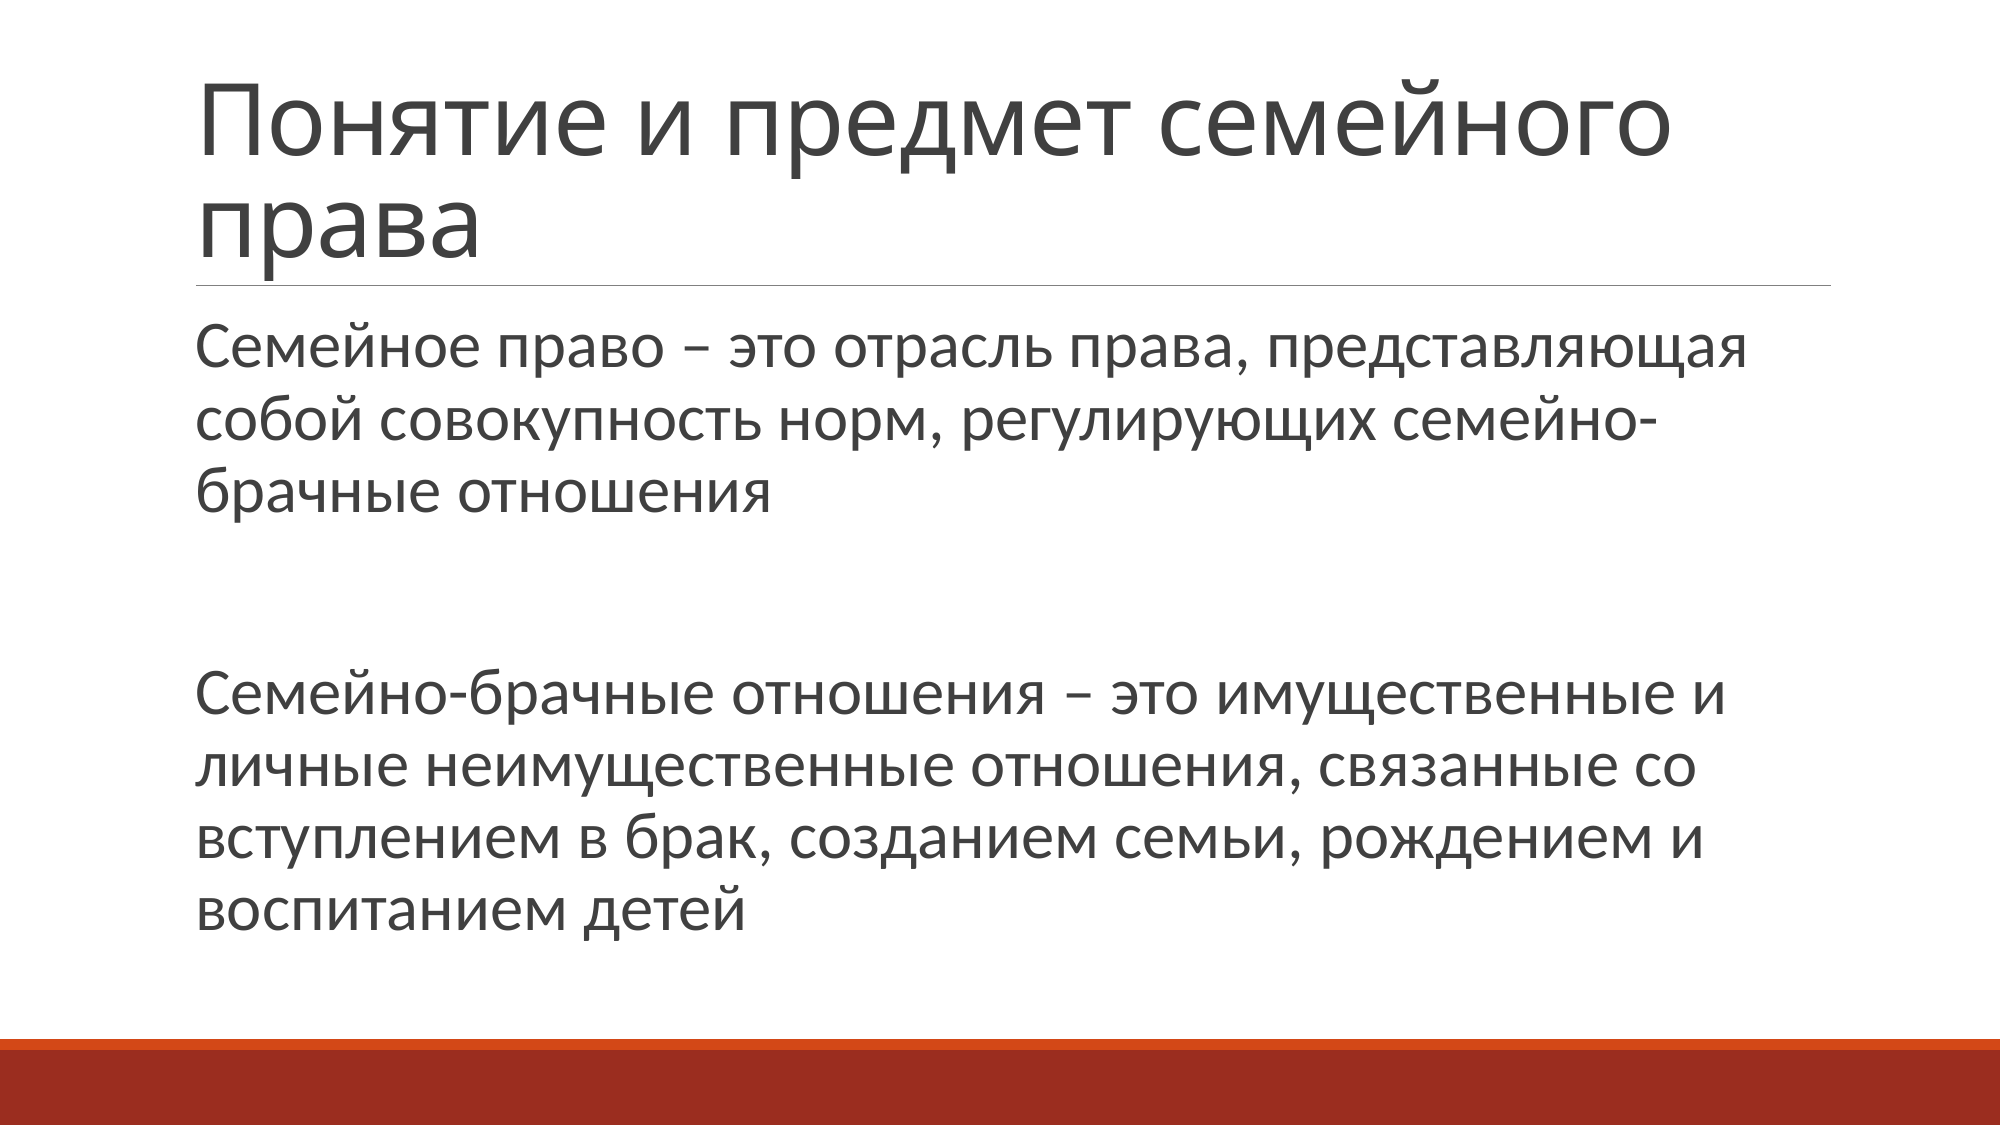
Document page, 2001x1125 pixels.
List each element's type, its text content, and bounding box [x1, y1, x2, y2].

list Семейное право – это отрасль права, представляющая собой совокупность норм, регулирующих семейно-брачные отношения Семейно-брачные отношения – это имущественные и личные неимущественные отношения, связанные со вступлением в брак, созданием семьи, рождением и воспитанием детей [180, 302, 1830, 963]
title Понятие и предмет семейного права [180, 47, 1830, 285]
